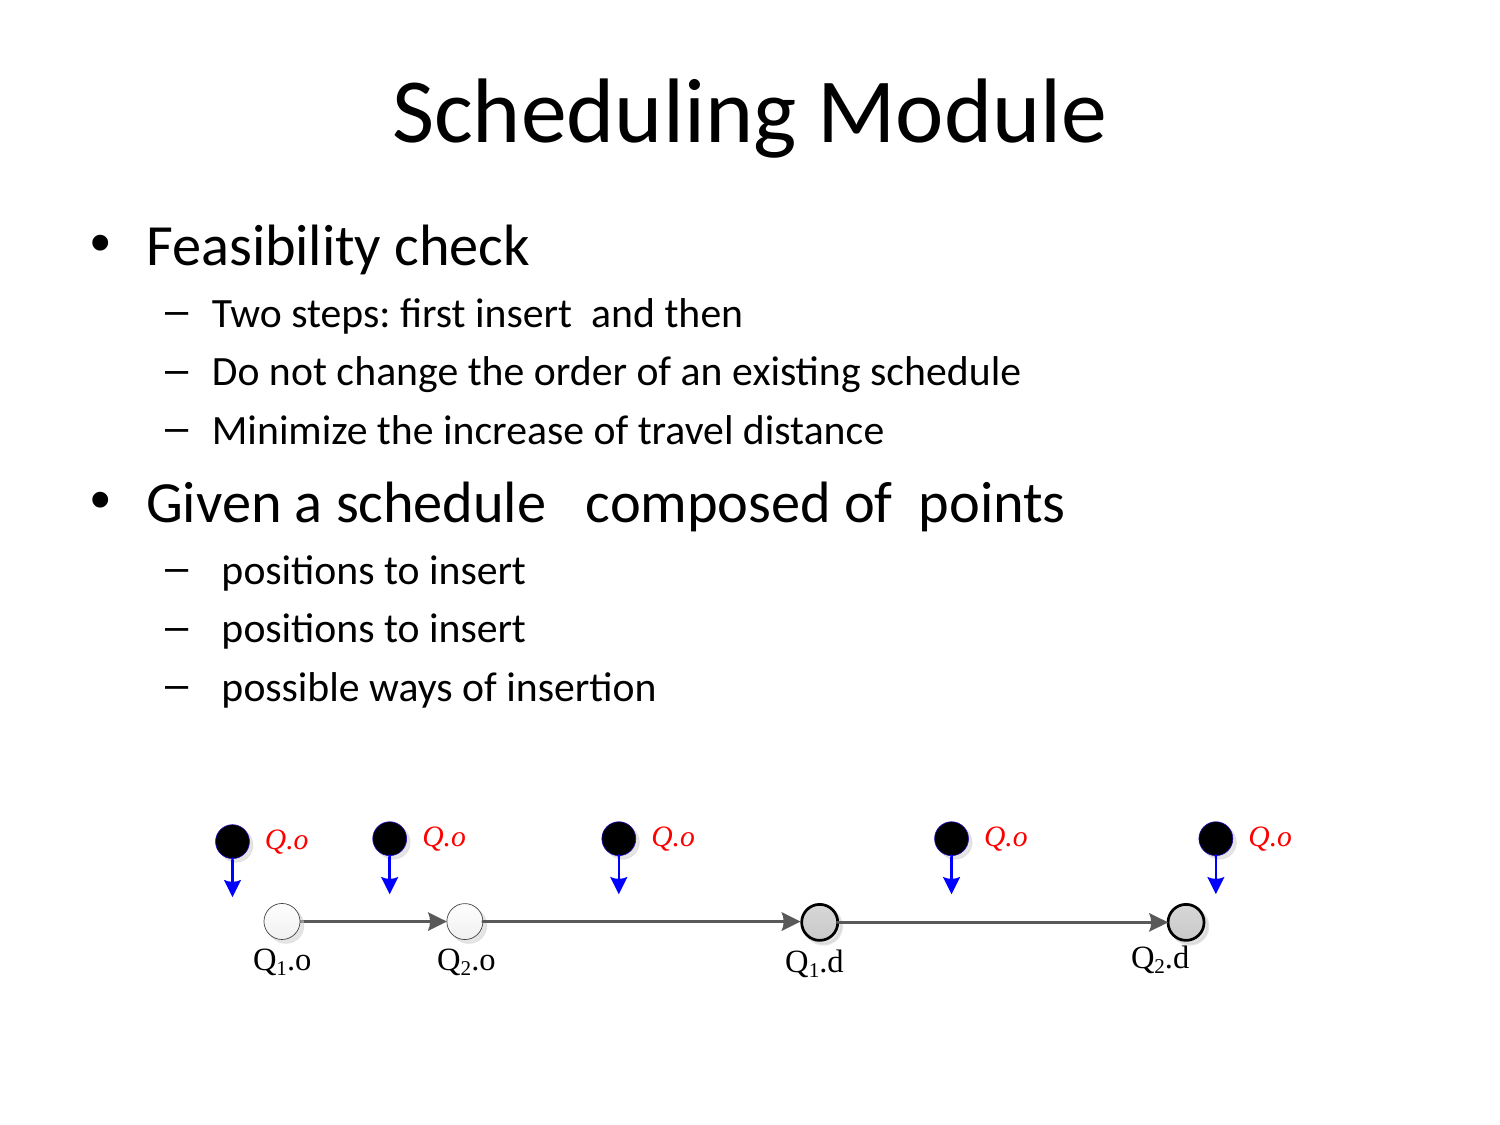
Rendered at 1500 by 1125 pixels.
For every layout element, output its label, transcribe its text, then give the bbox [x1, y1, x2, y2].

title Scheduling Module [75, 12, 1425, 200]
picture [212, 812, 1295, 987]
